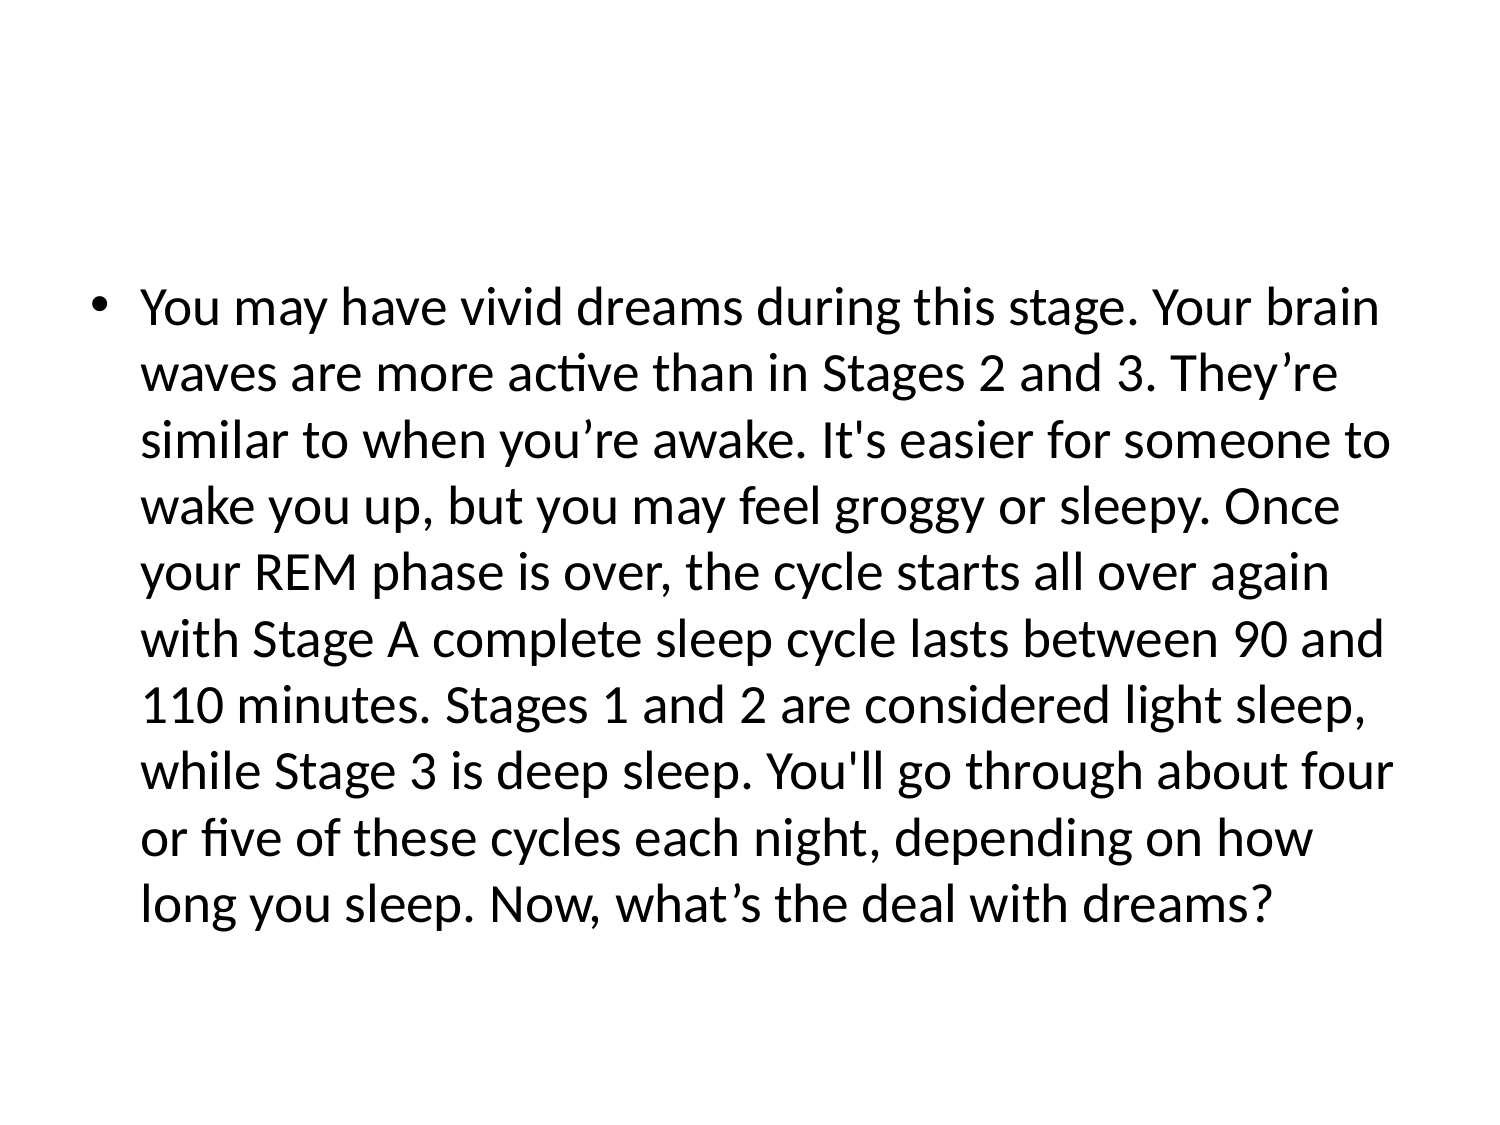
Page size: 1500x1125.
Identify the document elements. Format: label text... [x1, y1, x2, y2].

list You may have vivid dreams during this stage. Your brain waves are more active than in Stages 2 and 3. They’re similar to when you’re awake. It's easier for someone to wake you up, but you may feel groggy or sleepy. Once your REM phase is over, the cycle starts all over again with Stage A complete sleep cycle lasts between 90 and 110 minutes. Stages 1 and 2 are considered light sleep, while Stage 3 is deep sleep. You'll go through about four or five of these cycles each night, depending on how long you sleep. Now, what’s the deal with dreams? [75, 262, 1425, 1005]
